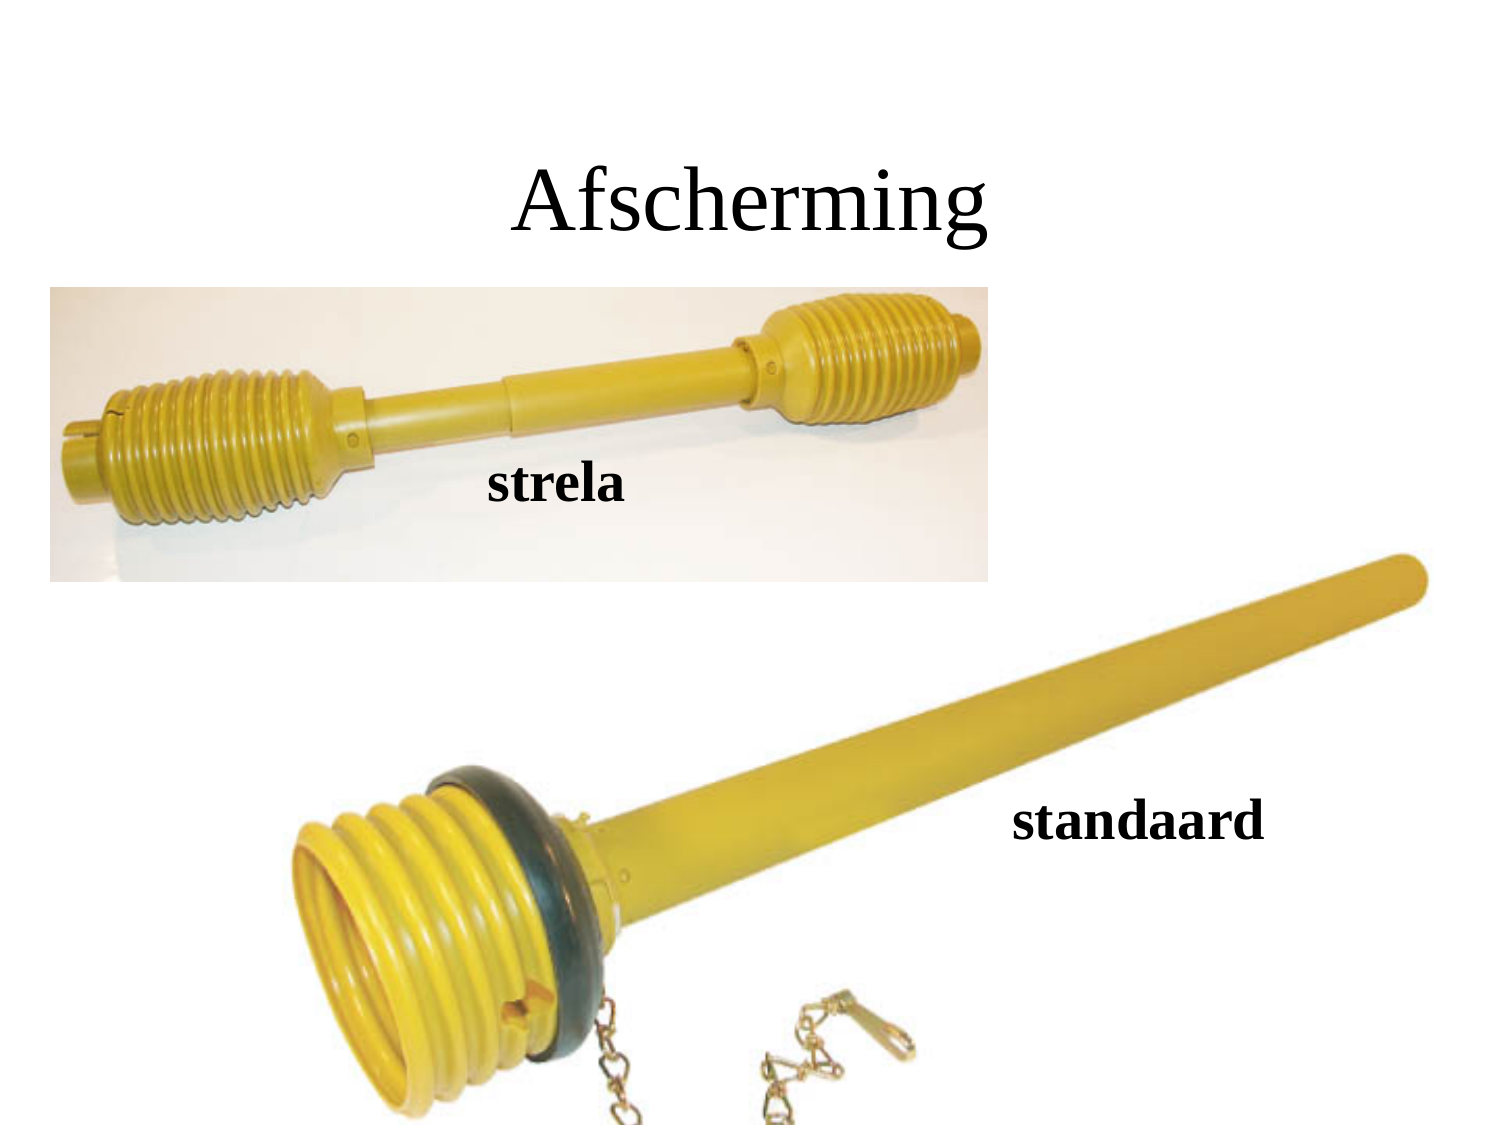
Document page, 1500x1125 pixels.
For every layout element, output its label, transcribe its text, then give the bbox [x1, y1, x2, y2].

picture [49, 287, 1500, 1125]
title Afscherming [112, 99, 1388, 288]
